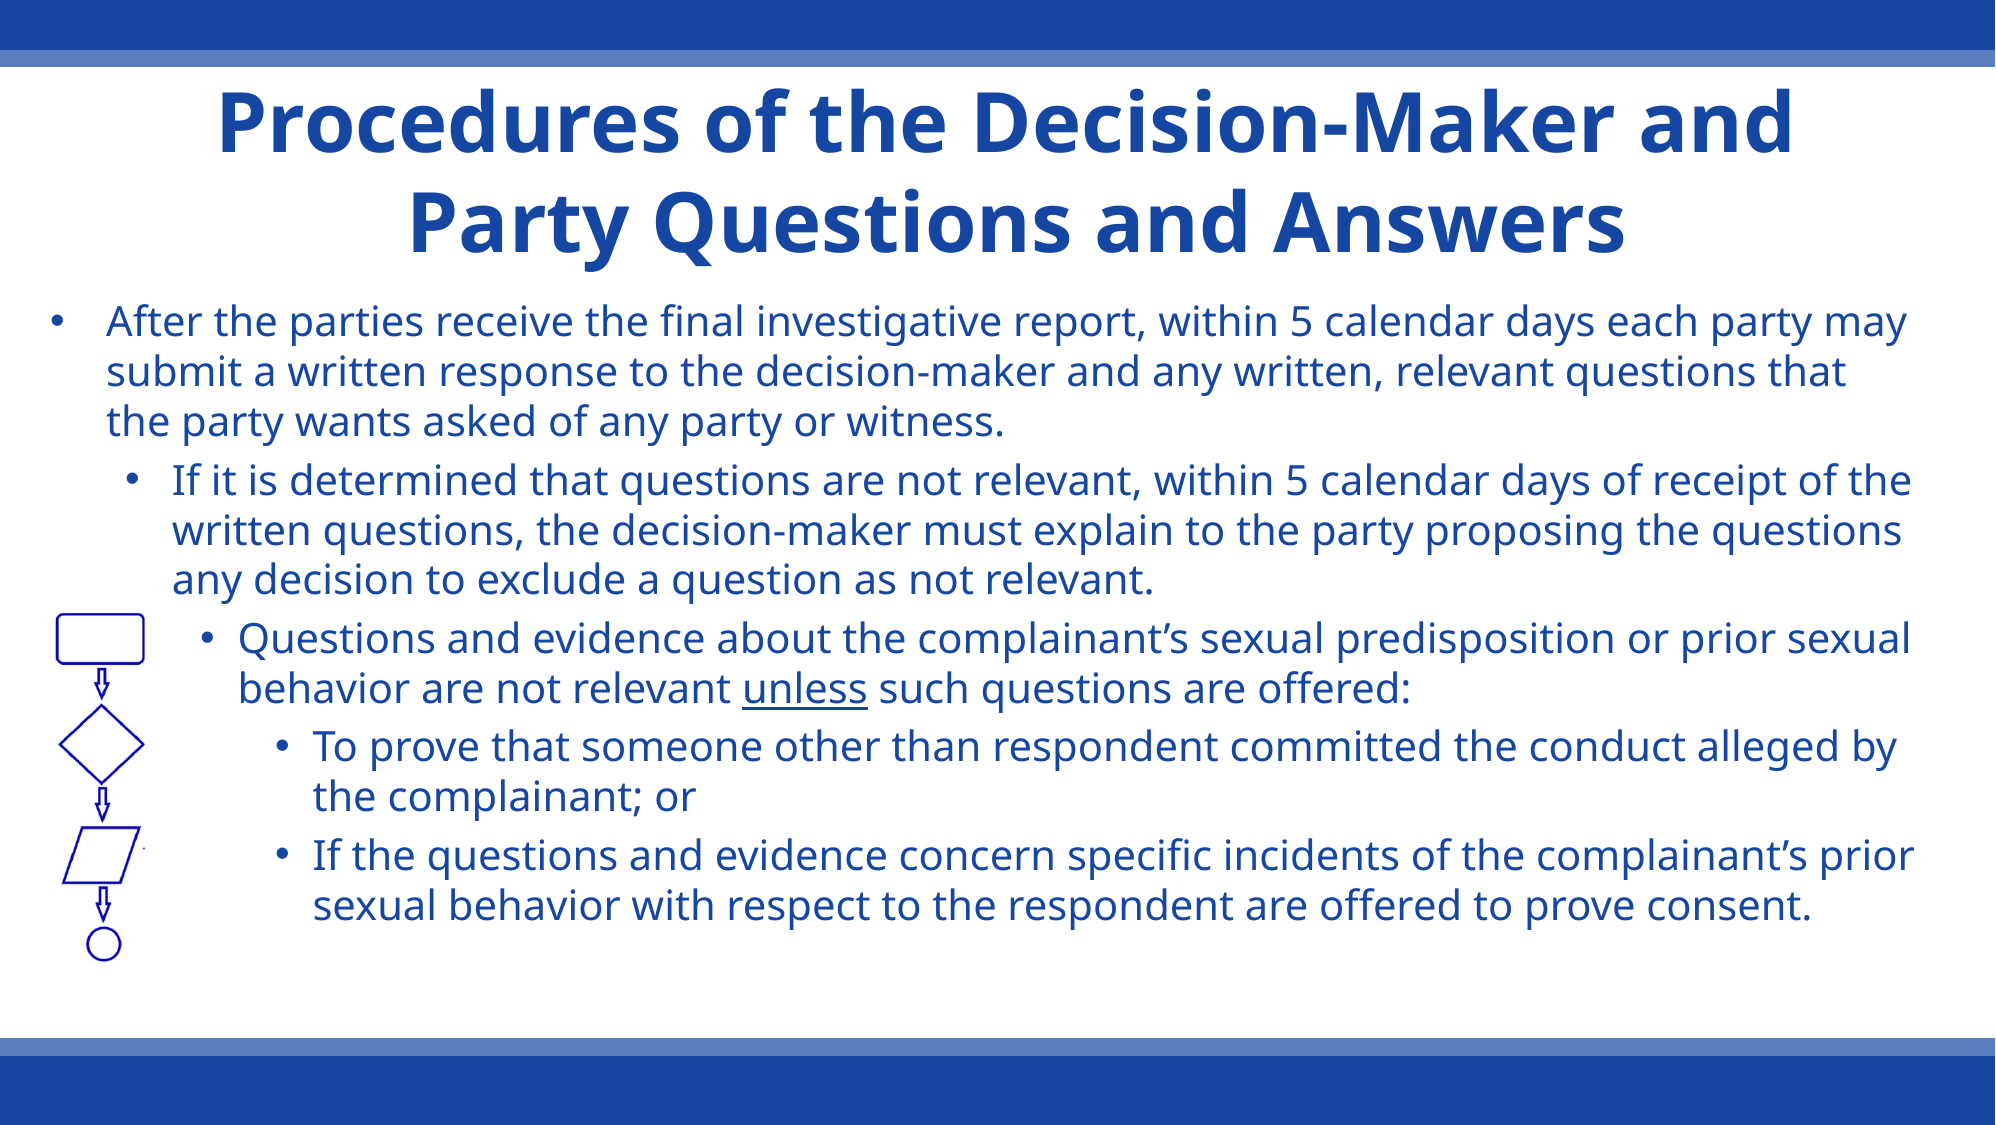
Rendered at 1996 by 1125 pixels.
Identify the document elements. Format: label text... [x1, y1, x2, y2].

picture [54, 612, 145, 963]
list After the parties receive the final investigative report, within 5 calendar days each party may submit a written response to the decision-maker and any written, relevant questions that the party wants asked of any party or witness. If it is determined that questions are not relevant, within 5 calendar days of receipt of the written questions, the decision-maker must explain to the party proposing the questions any decision to exclude a question as not relevant. Questions and evidence about the complainant’s sexual predisposition or prior sexual behavior are not relevant unless such questions are offered: To prove that someone other than respondent committed the conduct alleged by the complainant; or If the questions and evidence concern specific incidents of the complainant’s prior sexual behavior with respect to the respondent are offered to prove consent. [35, 287, 1935, 1018]
picture [0, 67, 1996, 1038]
title Procedures of the Decision-Maker and Party Questions and Answers [99, 50, 1935, 287]
